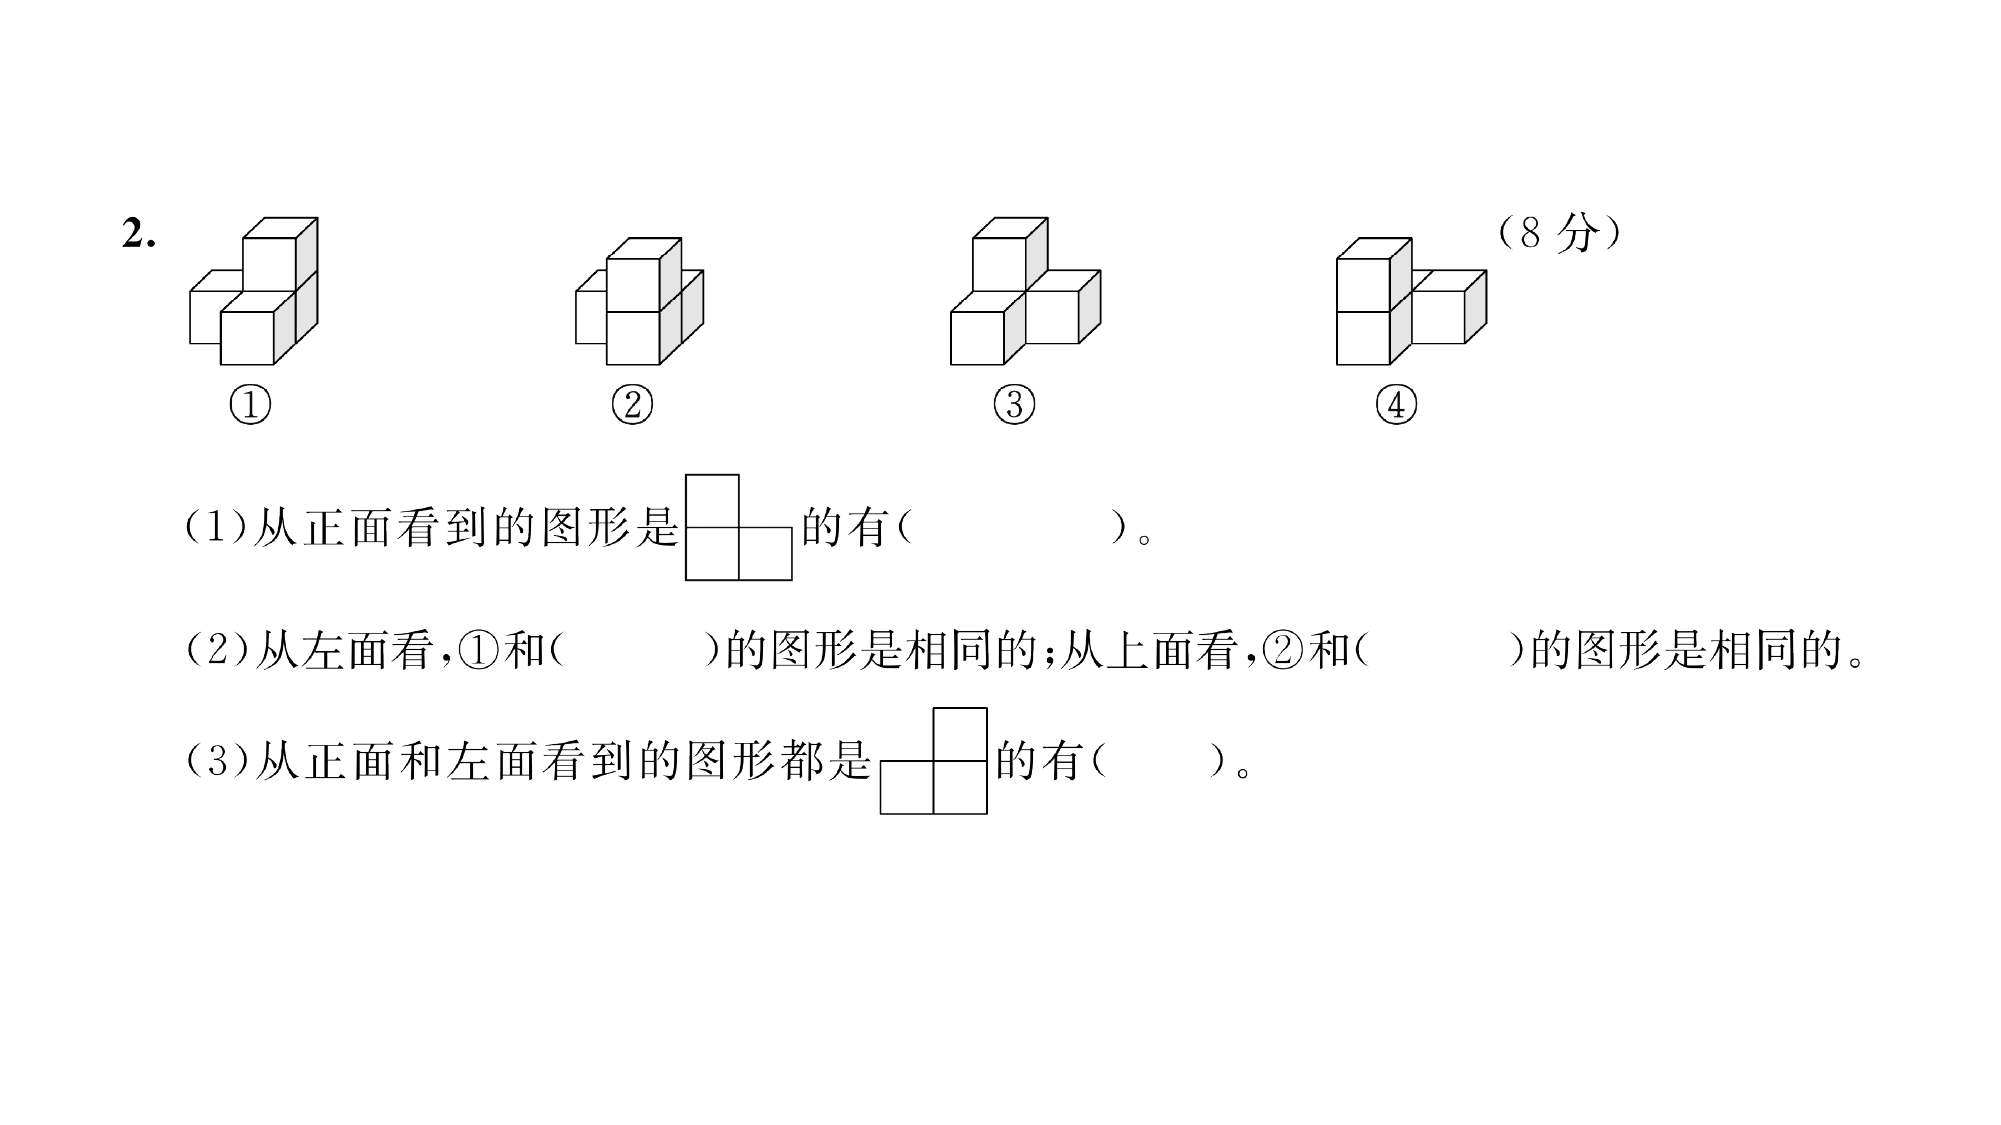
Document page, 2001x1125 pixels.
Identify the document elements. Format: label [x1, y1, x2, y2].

picture [118, 177, 2000, 826]
